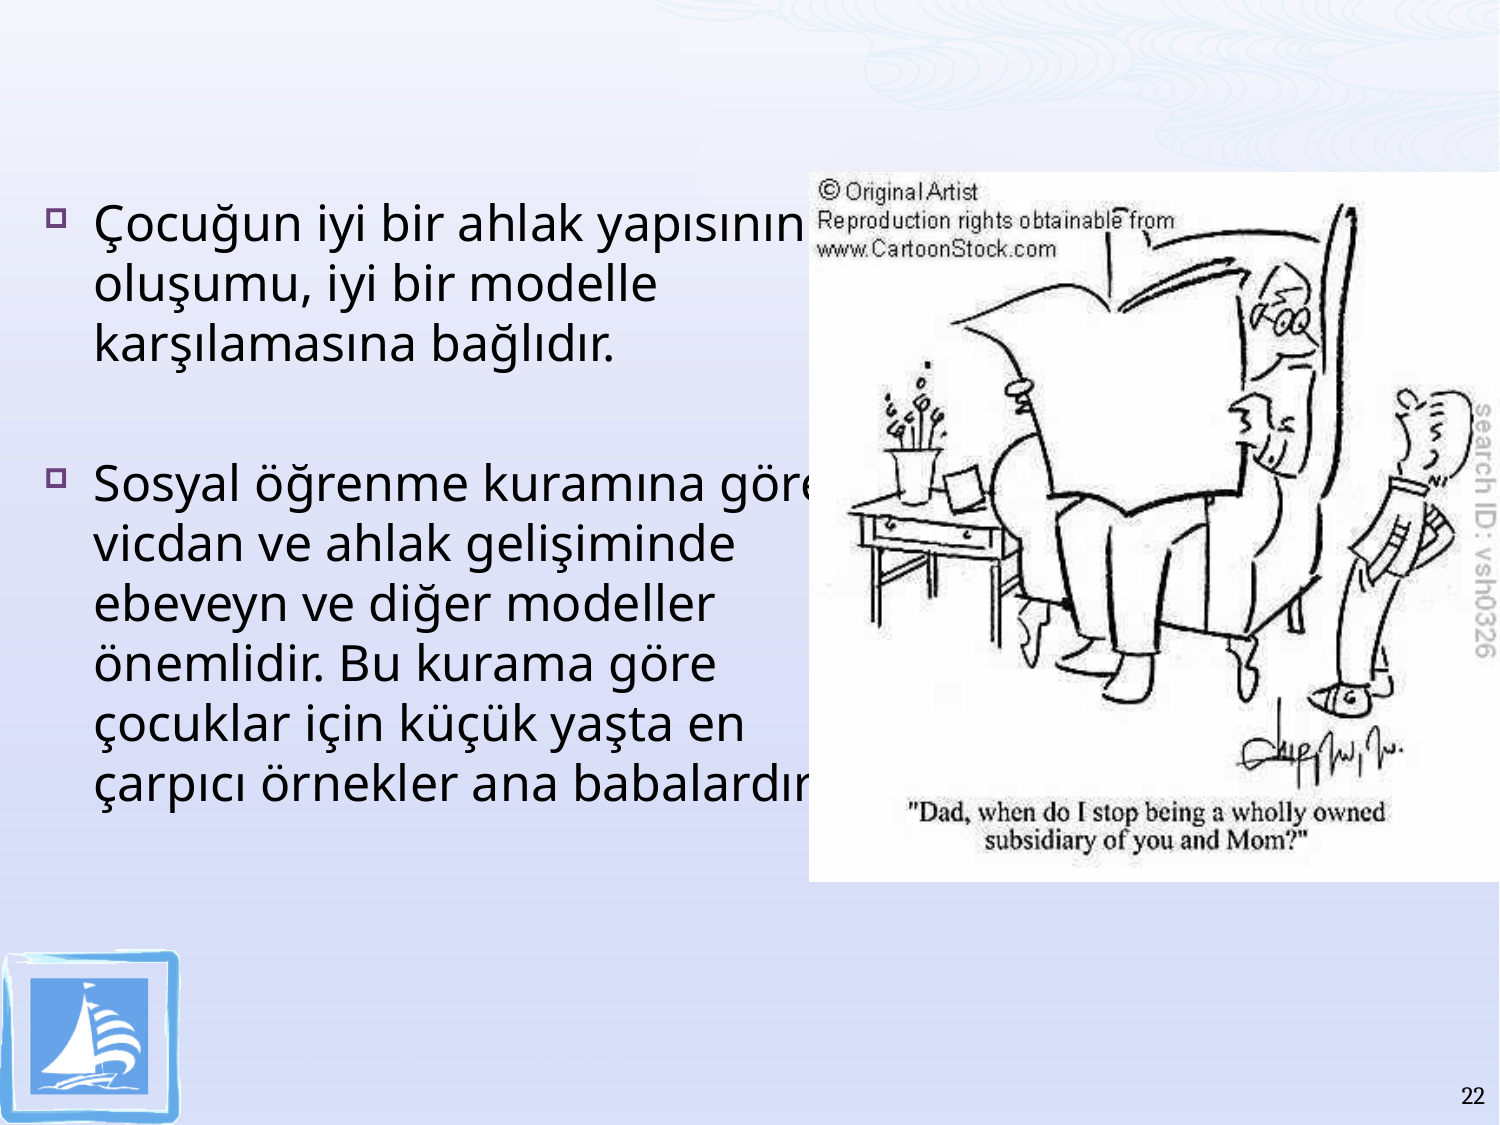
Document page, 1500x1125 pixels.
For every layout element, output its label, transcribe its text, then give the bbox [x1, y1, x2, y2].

picture [808, 172, 1500, 882]
picture [0, 949, 181, 1125]
slide_number 22 [1394, 1065, 1500, 1125]
list Çocuğun iyi bir ahlak yapısının oluşumu, iyi bir modelle karşılamasına bağlıdır. Sosyal öğrenme kuramına göre vicdan ve ahlak gelişiminde ebeveyn ve diğer modeller önemlidir. Bu kurama göre çocuklar için küçük yaşta en çarpıcı örnekler ana babalardır. [29, 184, 845, 911]
